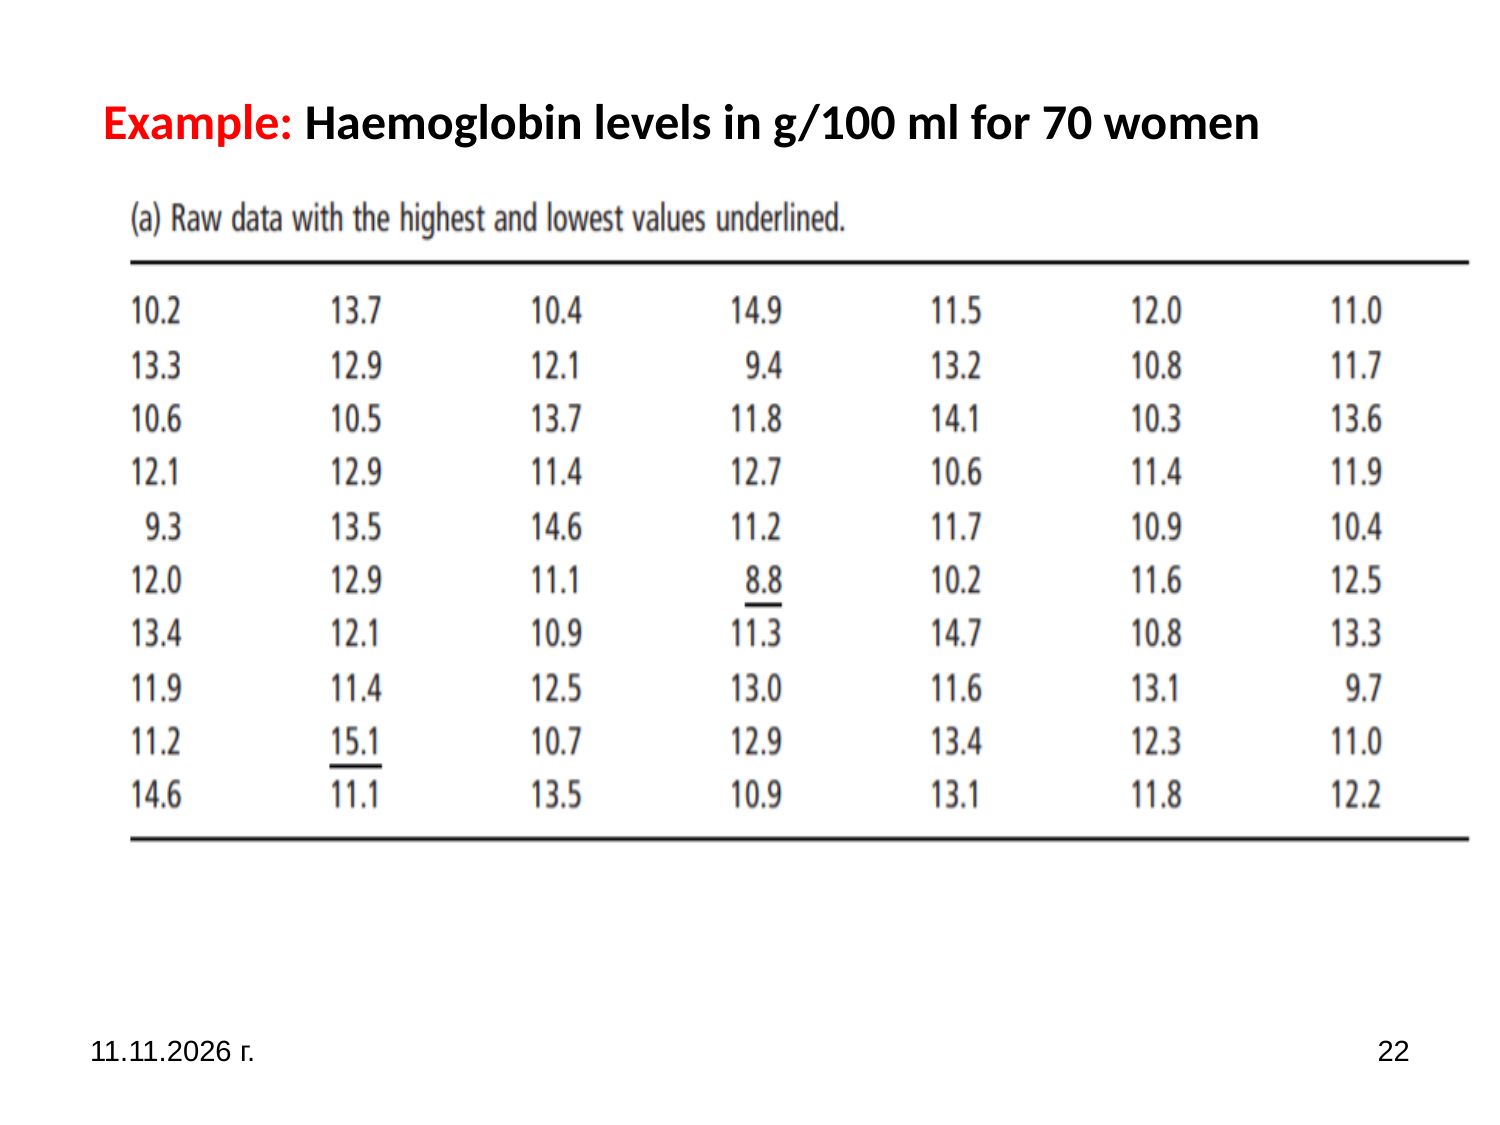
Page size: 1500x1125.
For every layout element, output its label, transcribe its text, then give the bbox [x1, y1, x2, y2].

slide_number 22 [1074, 1024, 1425, 1103]
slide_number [75, 1024, 425, 1103]
text_box Example: Haemoglobin levels in g/100 ml for 70 women [88, 78, 1365, 158]
picture [111, 184, 1500, 882]
